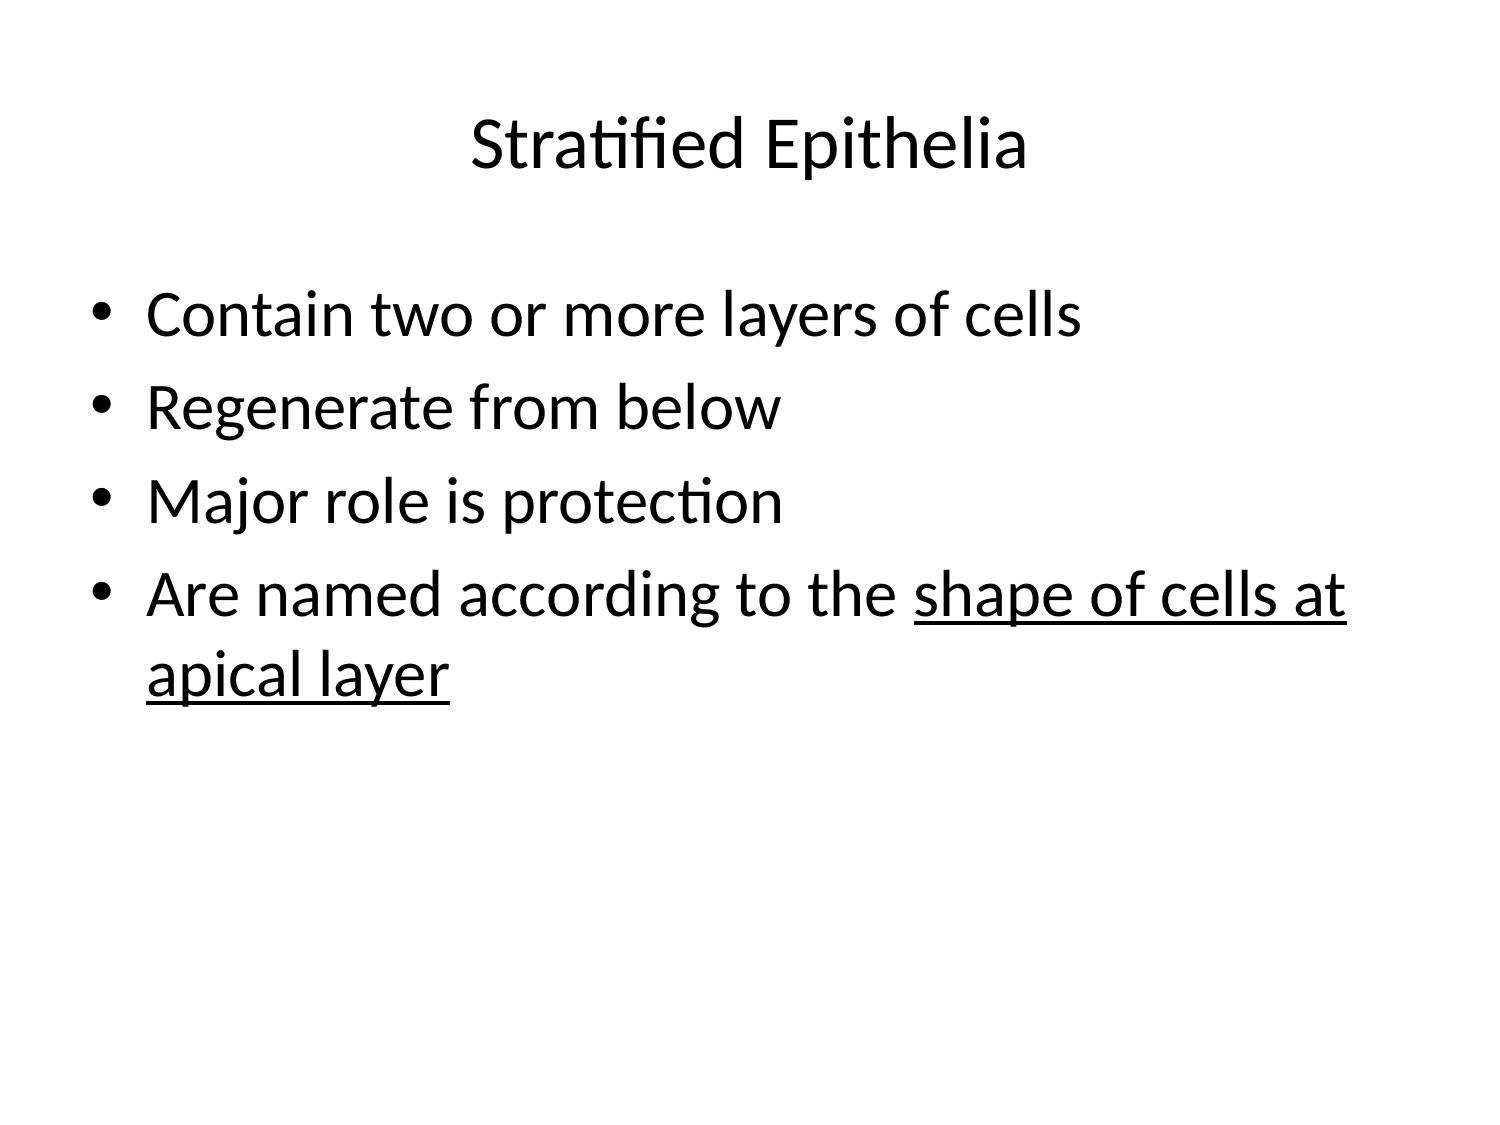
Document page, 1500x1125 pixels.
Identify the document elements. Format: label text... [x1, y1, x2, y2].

list Contain two or more layers of cells Regenerate from below Major role is protection Are named according to the shape of cells at apical layer [75, 262, 1425, 1005]
title Stratified Epithelia [75, 45, 1425, 233]
